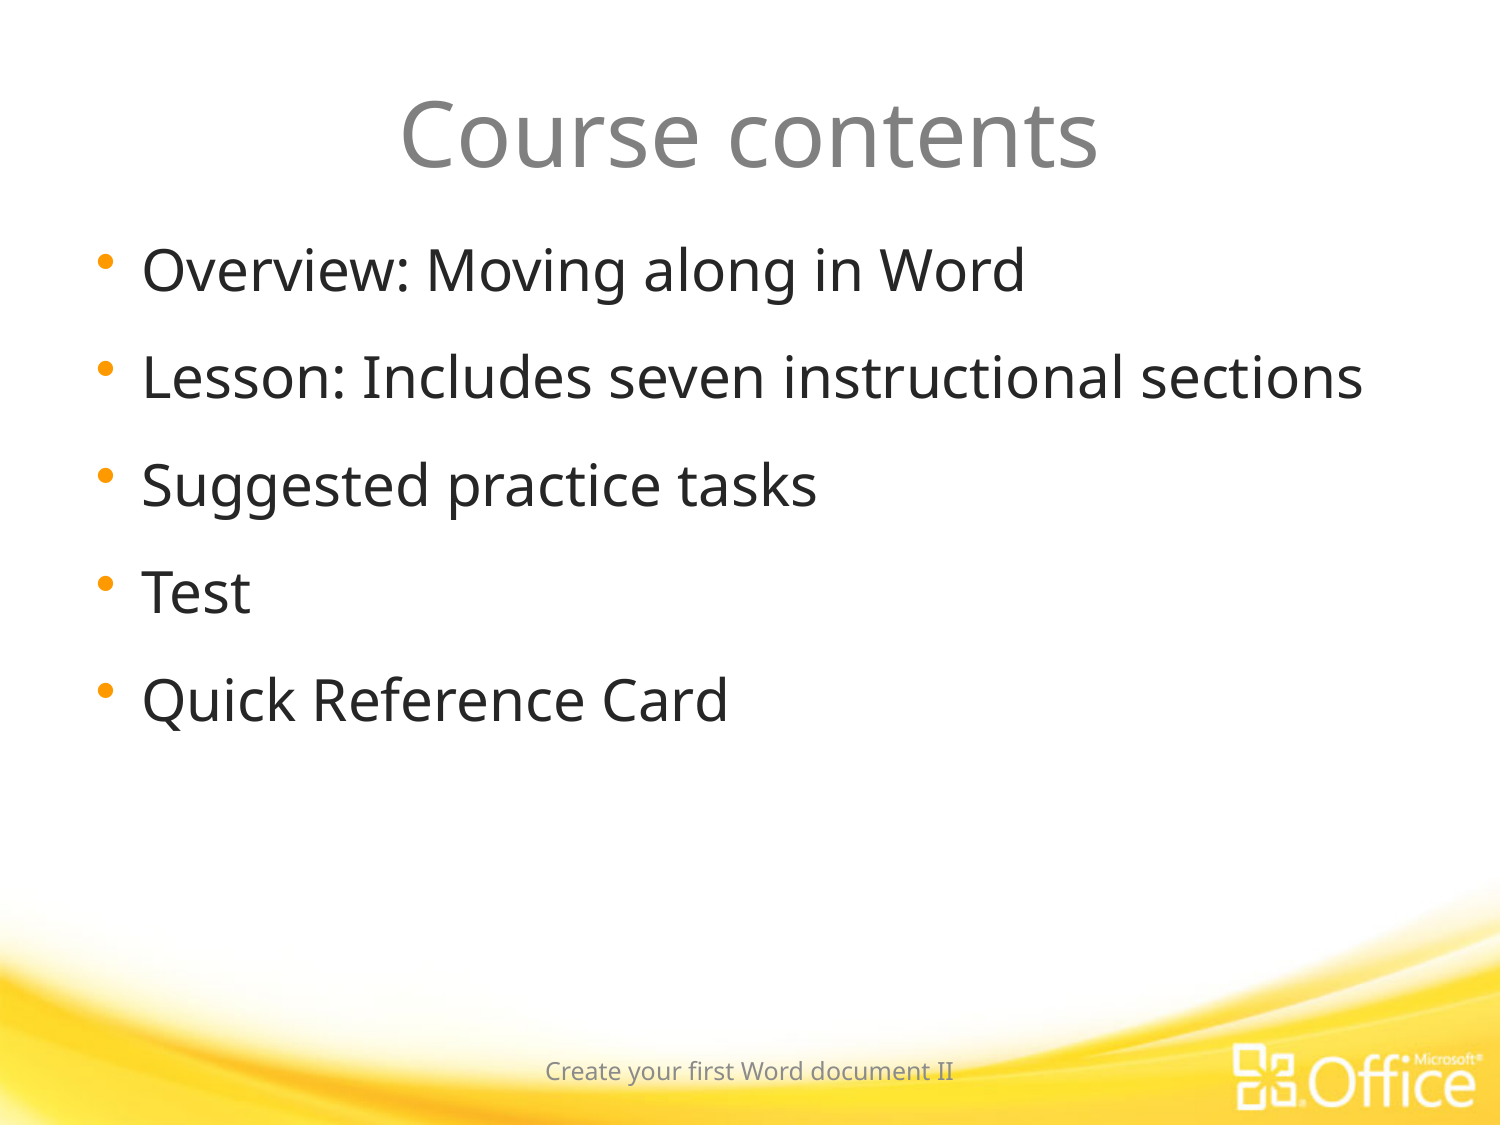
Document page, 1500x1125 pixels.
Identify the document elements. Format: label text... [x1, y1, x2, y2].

footer Create your first Word document II [512, 1042, 988, 1103]
list Overview: Moving along in Word Lesson: Includes seven instructional sections Suggested practice tasks Test Quick Reference Card [80, 225, 1431, 863]
picture [0, 0, 1500, 1125]
title Course contents [75, 55, 1425, 206]
